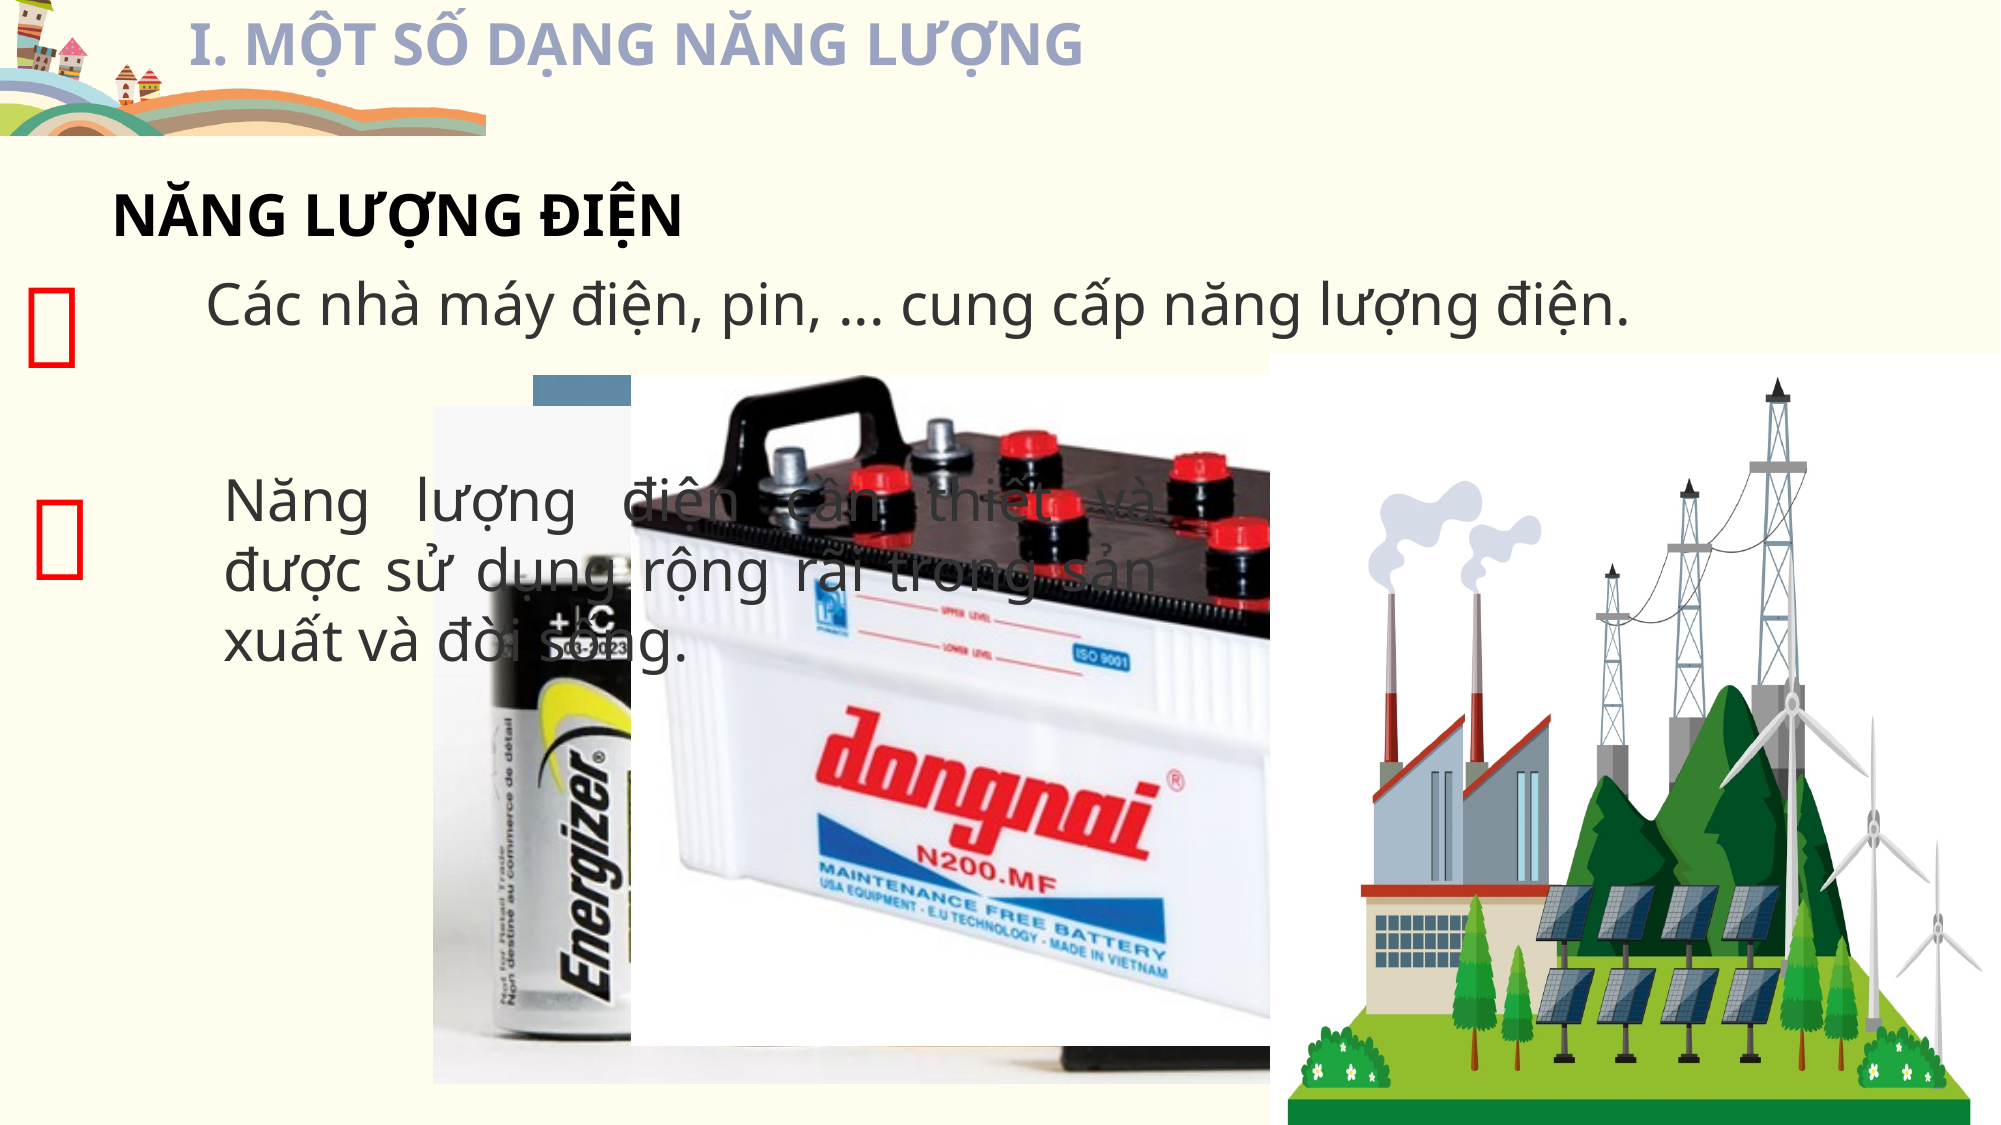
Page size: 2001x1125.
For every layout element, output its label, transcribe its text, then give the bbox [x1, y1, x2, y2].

text_box Năng lượng điện cần thiết và được sử dụng rộng rãi trong sản xuất và đời sống. [208, 455, 433, 680]
text_box  [4, 248, 143, 399]
text_box  [11, 460, 151, 611]
text_box Các nhà máy điện, pin, ... cung cấp năng lượng điện. [190, 260, 1646, 345]
text_box I. MỘT SỐ DẠNG NĂNG LƯỢNG [486, 0, 1102, 85]
picture [0, 0, 2000, 1125]
text_box NĂNG LƯỢNG ĐIỆN [96, 170, 896, 255]
